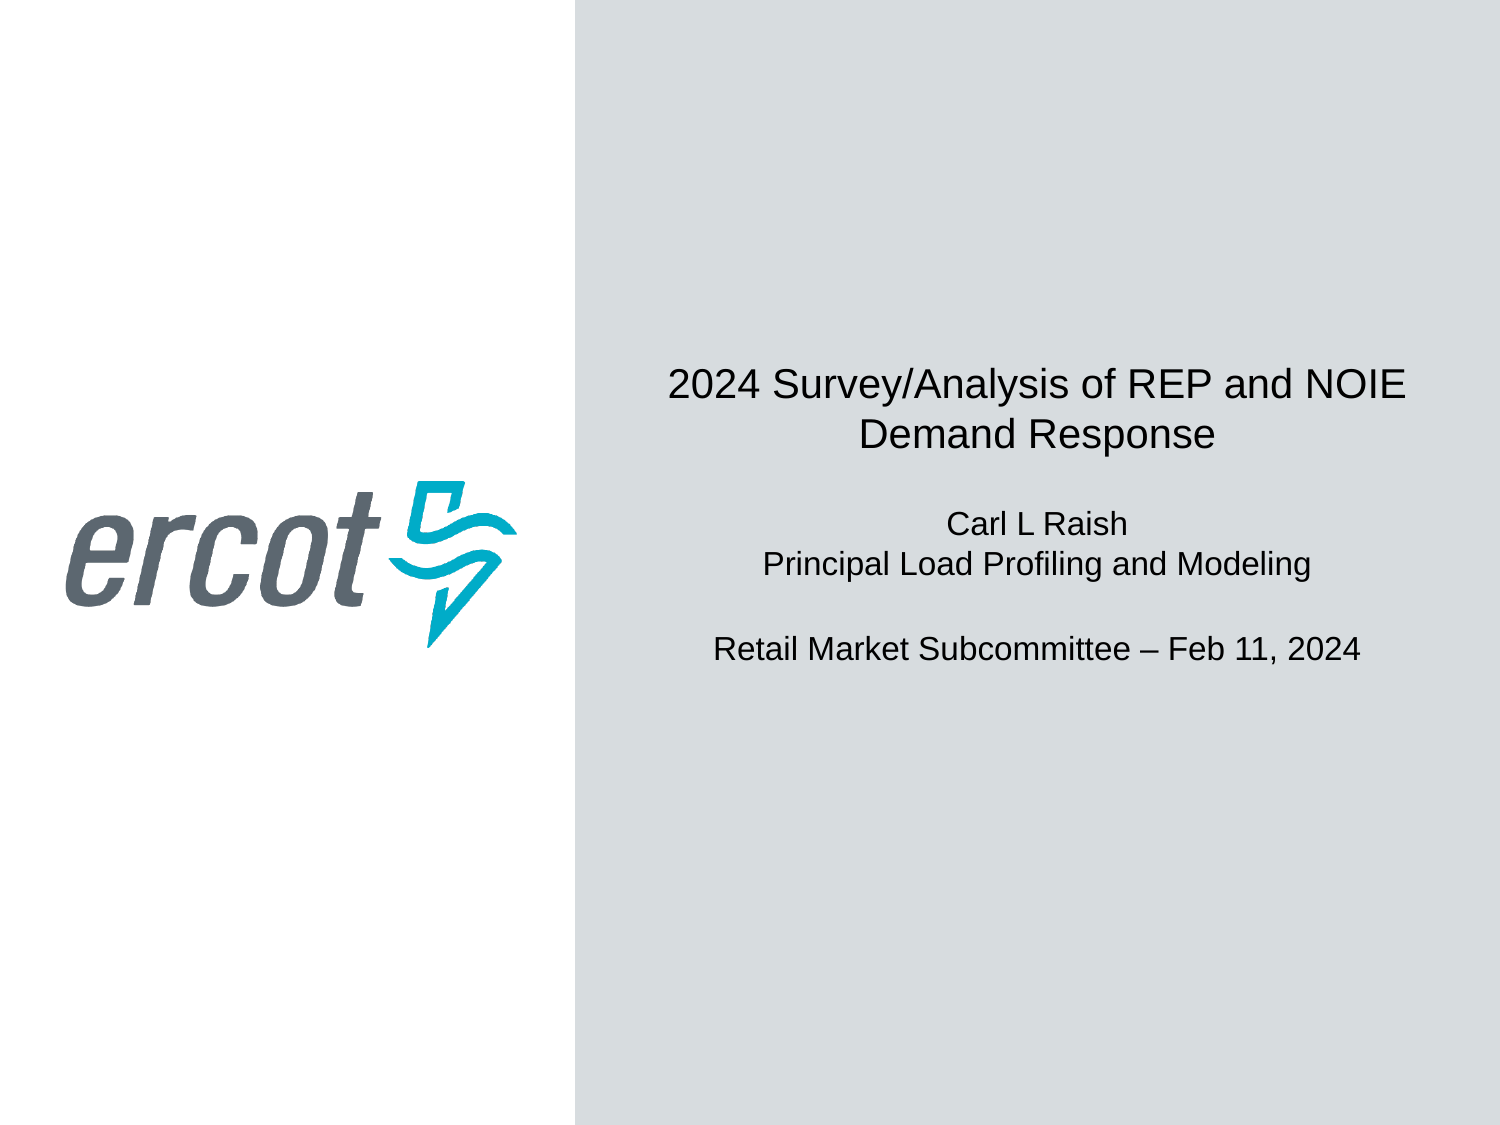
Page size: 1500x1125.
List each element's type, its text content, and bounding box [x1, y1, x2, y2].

picture [56, 471, 525, 654]
text_box 2024 Survey/Analysis of REP and NOIE Demand Response Carl L Raish Principal Load Profiling and Modeling Retail Market Subcommittee – Feb 11, 2024 [612, 349, 1463, 675]
